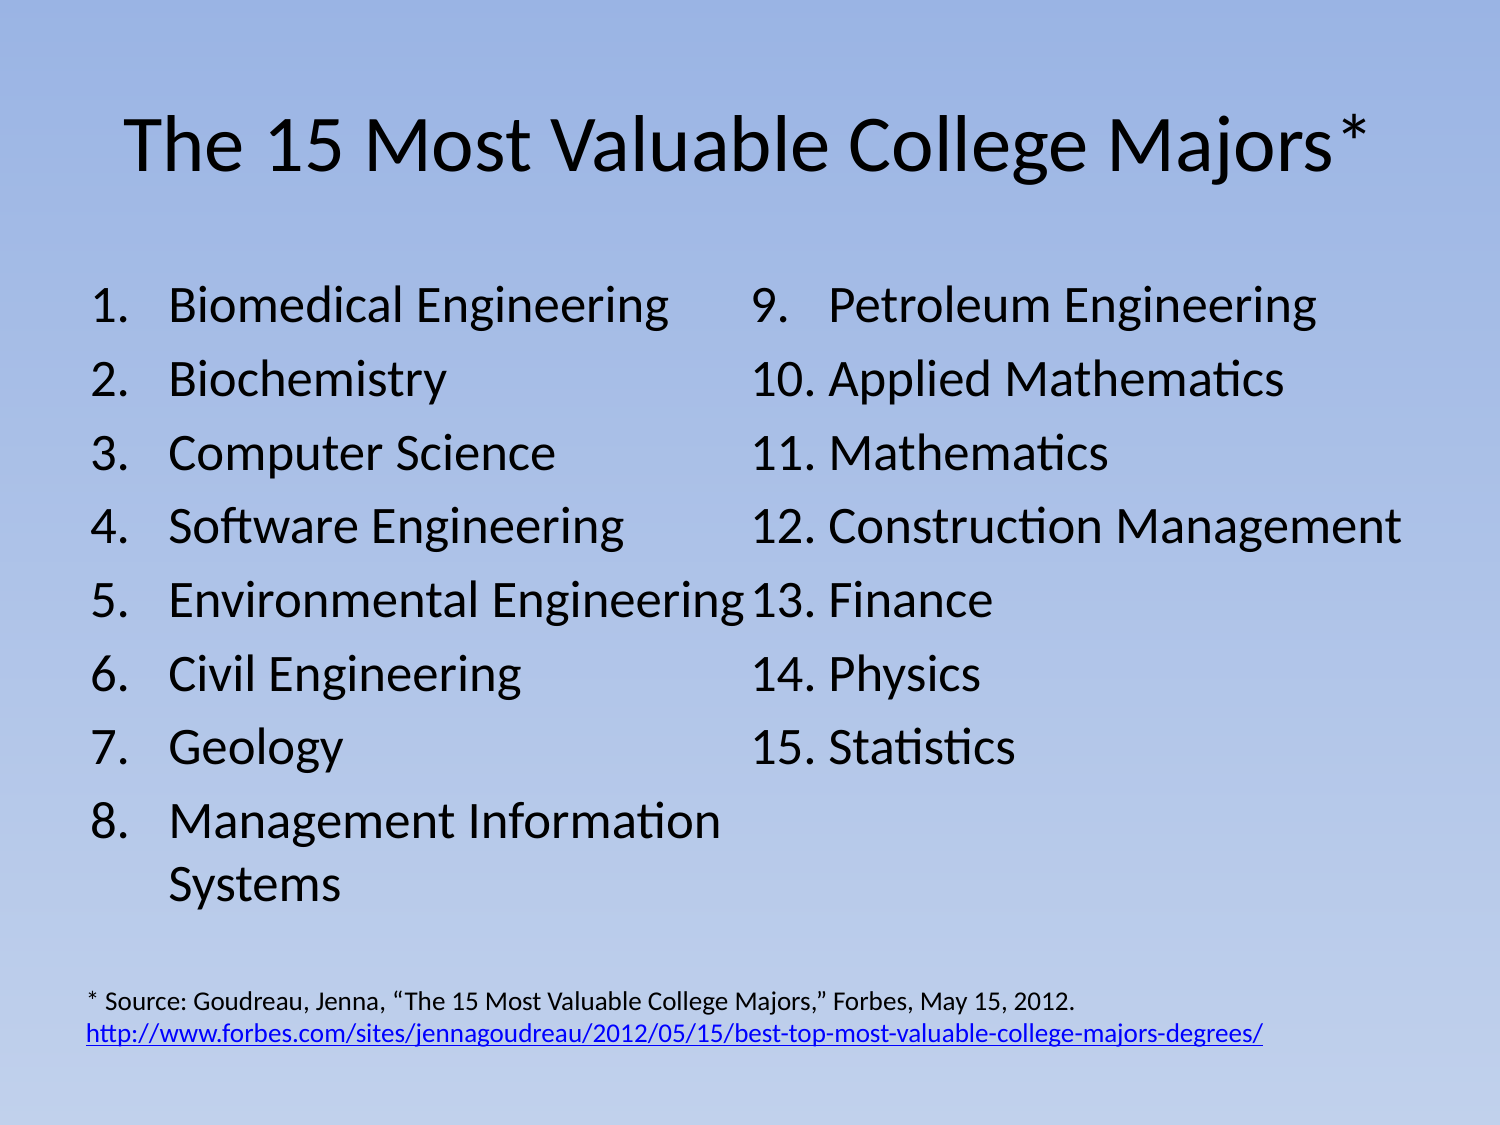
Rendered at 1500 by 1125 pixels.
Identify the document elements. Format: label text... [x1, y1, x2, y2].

list Biomedical Engineering Biochemistry Computer Science Software Engineering Environmental Engineering Civil Engineering Geology Management Information Systems Petroleum Engineering Applied Mathematics Mathematics Construction Management Finance Physics Statistics [75, 262, 1425, 936]
text_box * Source: Goudreau, Jenna, “The 15 Most Valuable College Majors,” Forbes, May 15, 2012. http://www.forbes.com/sites/jennagoudreau/2012/05/15/best-top-most-valuable-college-majors-degrees/ [70, 976, 1434, 1056]
title The 15 Most Valuable College Majors* [75, 45, 1425, 233]
